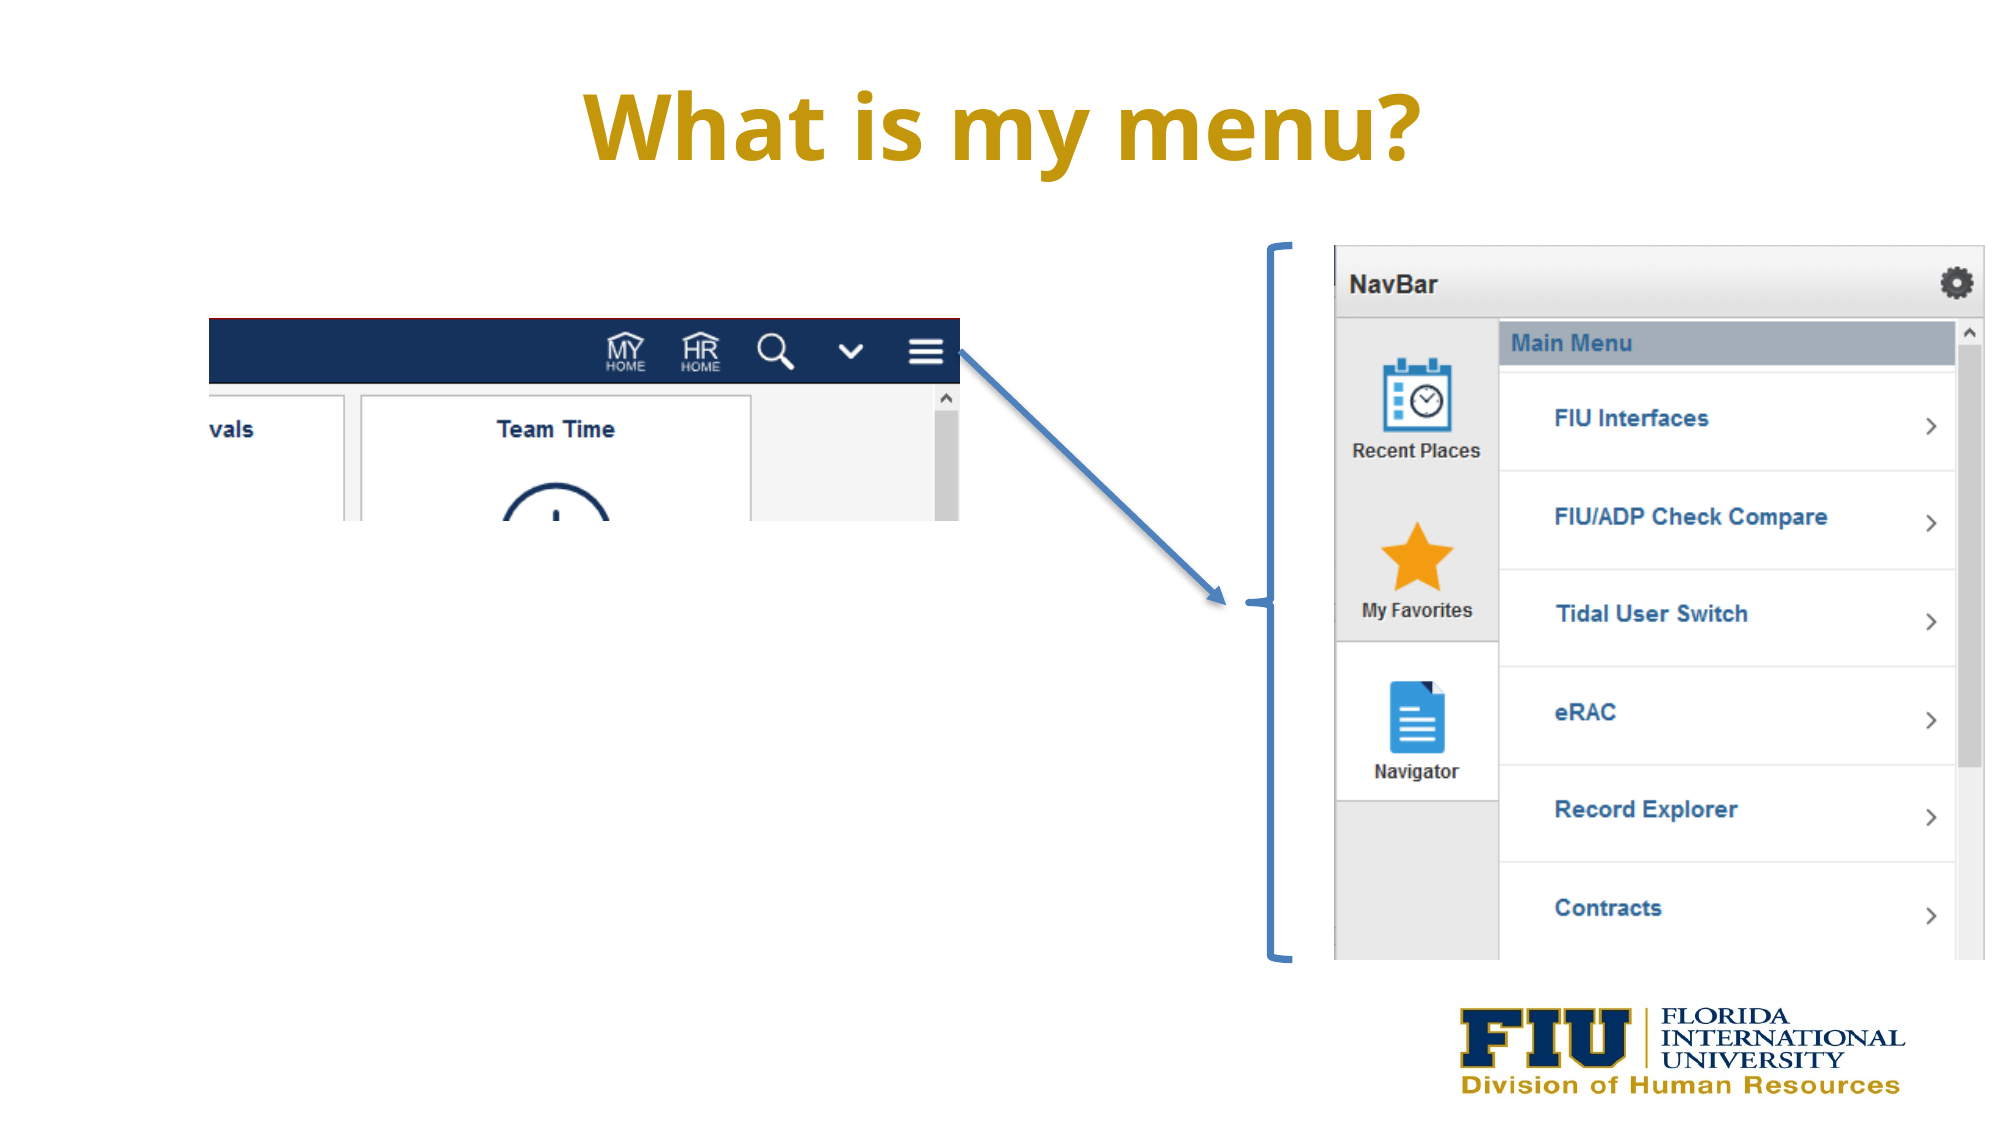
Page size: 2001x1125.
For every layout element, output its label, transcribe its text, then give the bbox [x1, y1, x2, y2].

picture [209, 318, 960, 521]
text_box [959, 350, 1227, 606]
title What is my menu? [225, 30, 1782, 218]
picture [1449, 998, 1917, 1103]
picture [1334, 245, 1985, 960]
text_box [1248, 244, 1293, 961]
